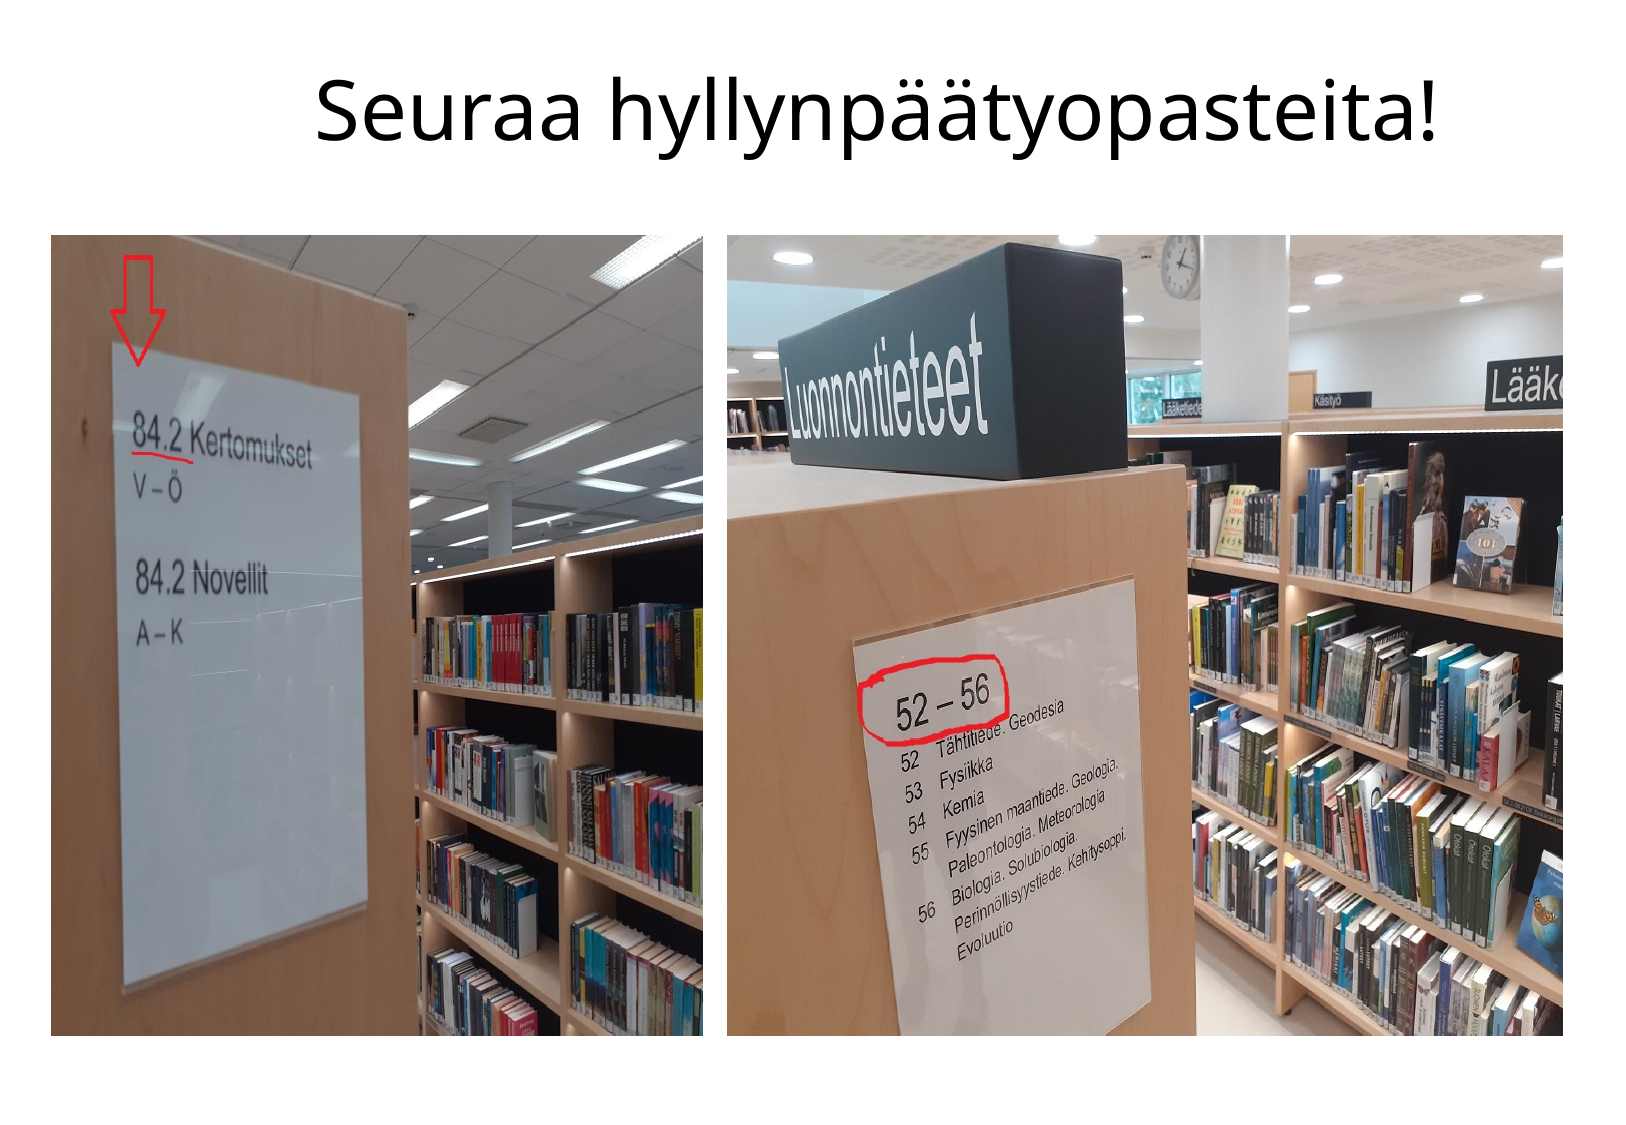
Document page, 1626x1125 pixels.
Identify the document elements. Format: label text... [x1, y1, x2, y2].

title Seuraa hyllynpäätyopasteita! [299, 0, 1506, 239]
picture [51, 235, 703, 1036]
picture [727, 235, 1563, 1036]
